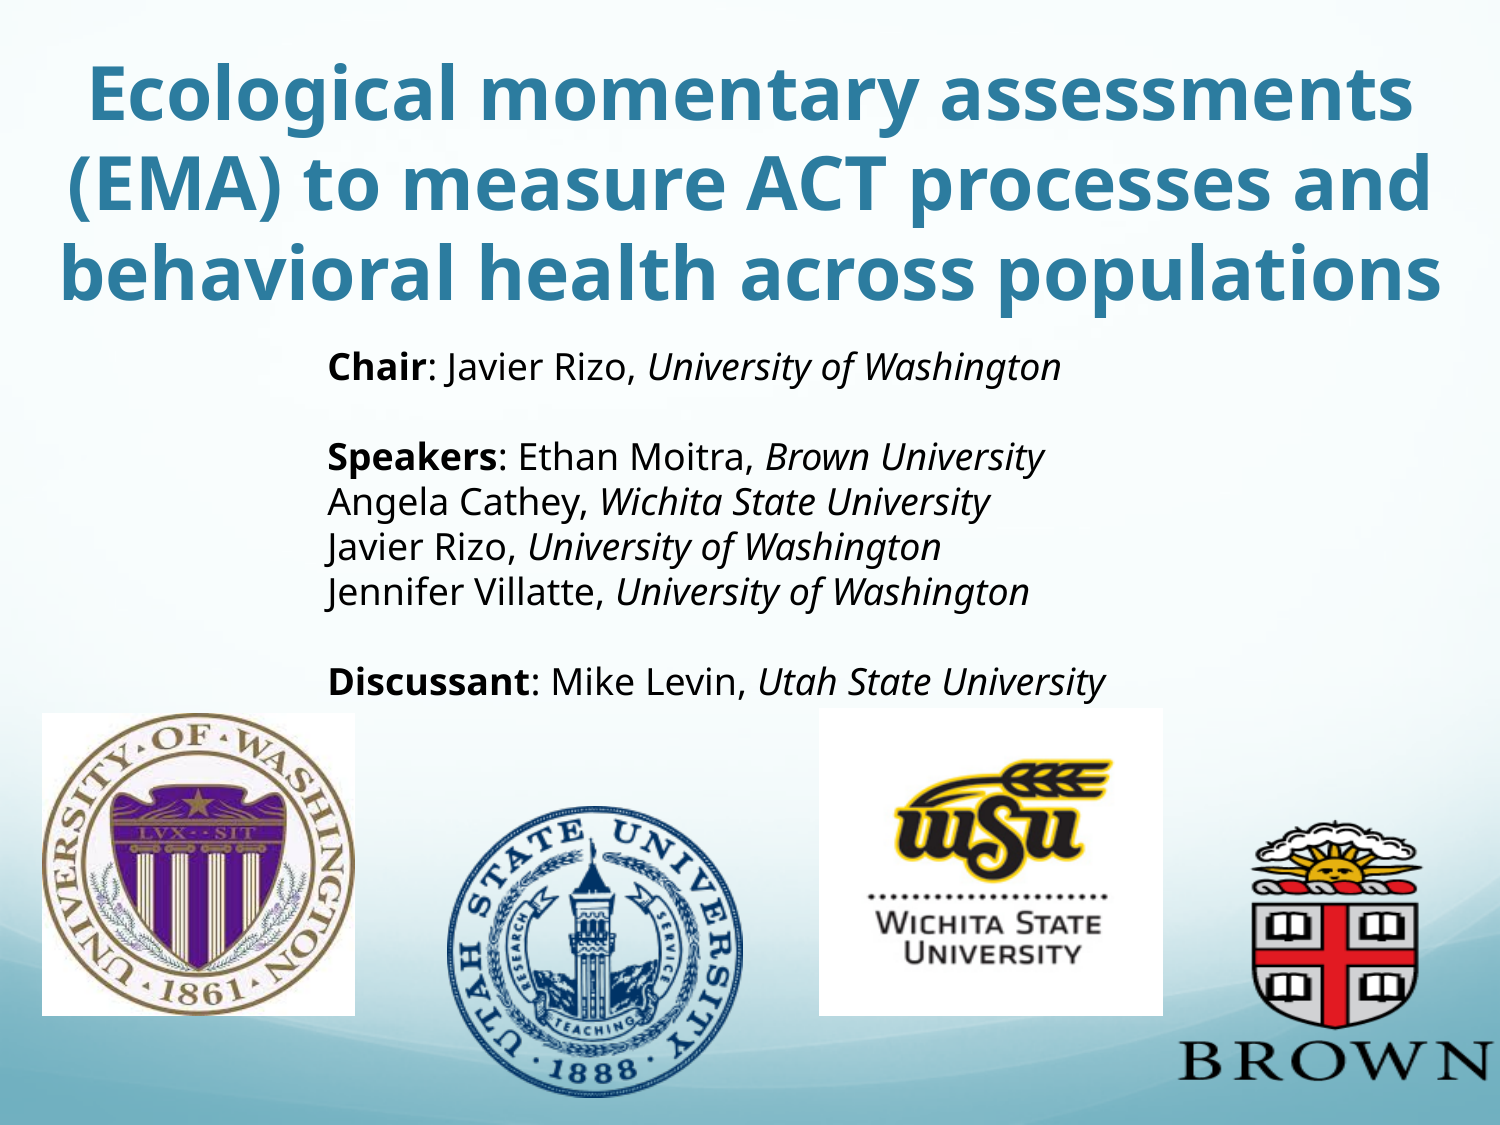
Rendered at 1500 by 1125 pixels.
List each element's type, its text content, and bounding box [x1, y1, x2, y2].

title Ecological momentary assessments (EMA) to measure ACT processes and behavioral health across populations [42, 103, 1460, 323]
text_box Chair: Javier Rizo, University of Washington Speakers: Ethan Moitra, Brown University Angela Cathey, Wichita State University Javier Rizo, University of Washington Jennifer Villatte, University of Washington Discussant: Mike Levin, Utah State University [312, 335, 1325, 710]
picture [818, 707, 1500, 1112]
picture [42, 713, 355, 1017]
picture [447, 805, 744, 1099]
